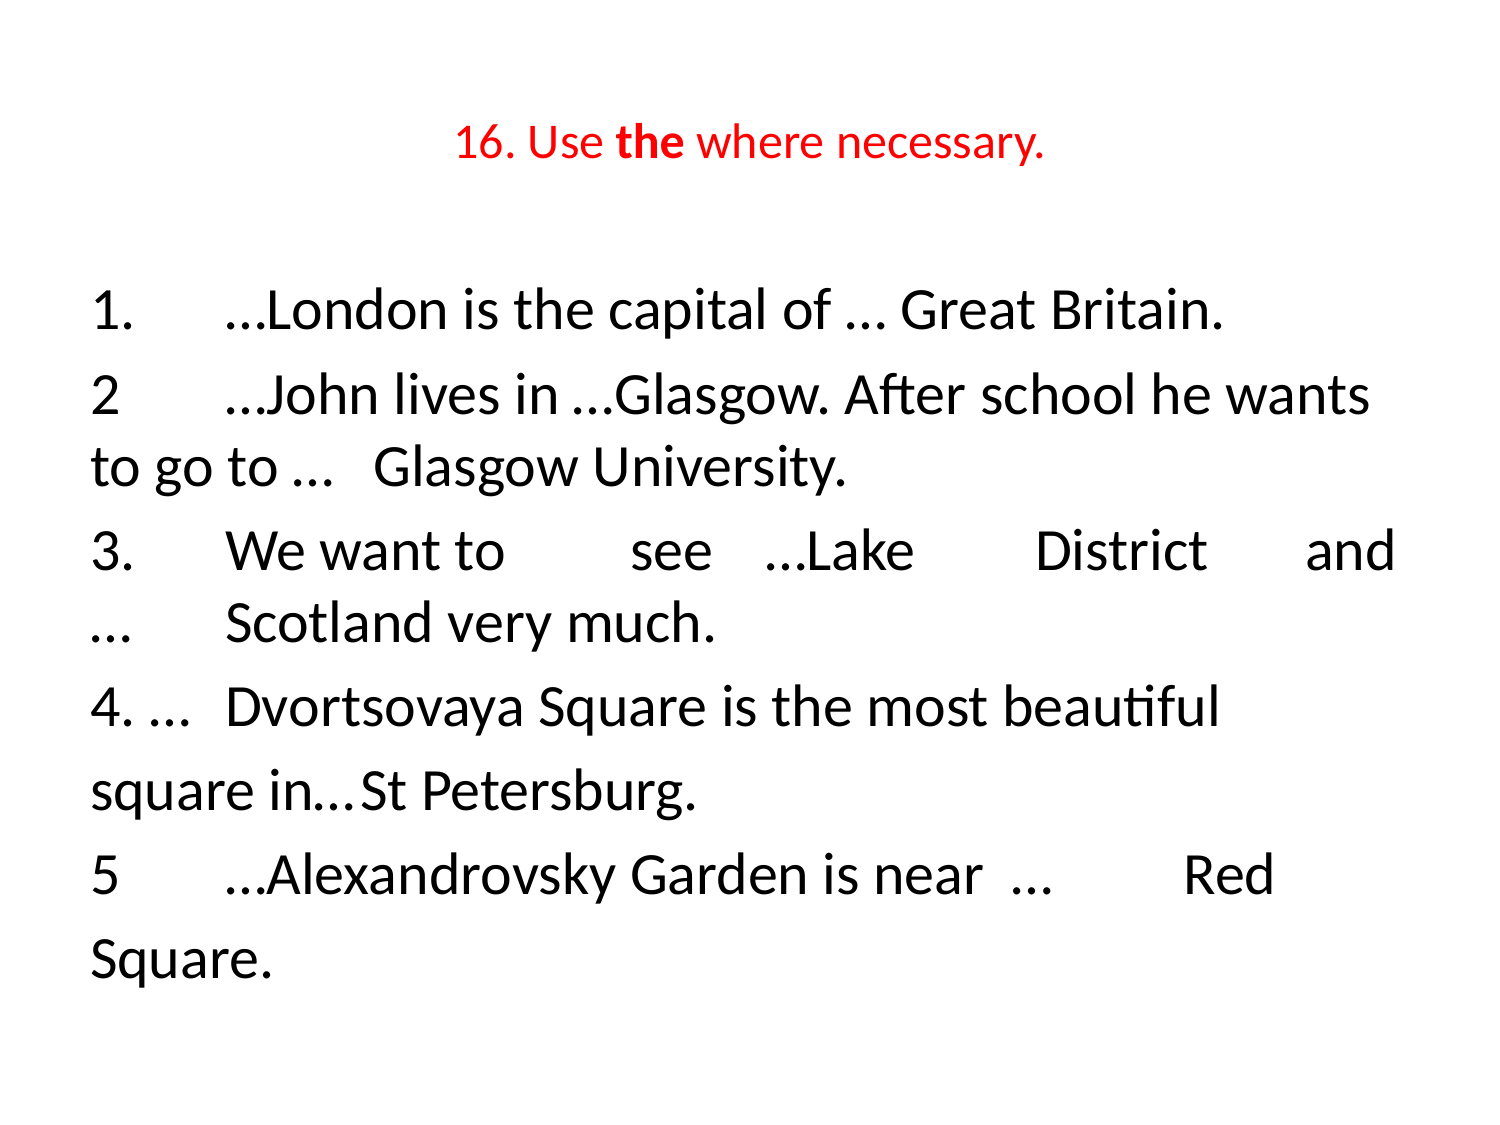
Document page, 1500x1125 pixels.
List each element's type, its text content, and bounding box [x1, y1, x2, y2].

list 1. …London is the capital of … Great Britain. 2 …John lives in …Glasgow. After school he wants to go to … Glasgow University. 3. We want to see …Lake District and … Scotland very much. 4. … Dvortsovaya Square is the most beautiful square in… St Petersburg. 5 …Alexandrovsky Garden is near … Red Square. [75, 262, 1425, 1005]
title 16. Use the where necessary. [75, 45, 1425, 233]
